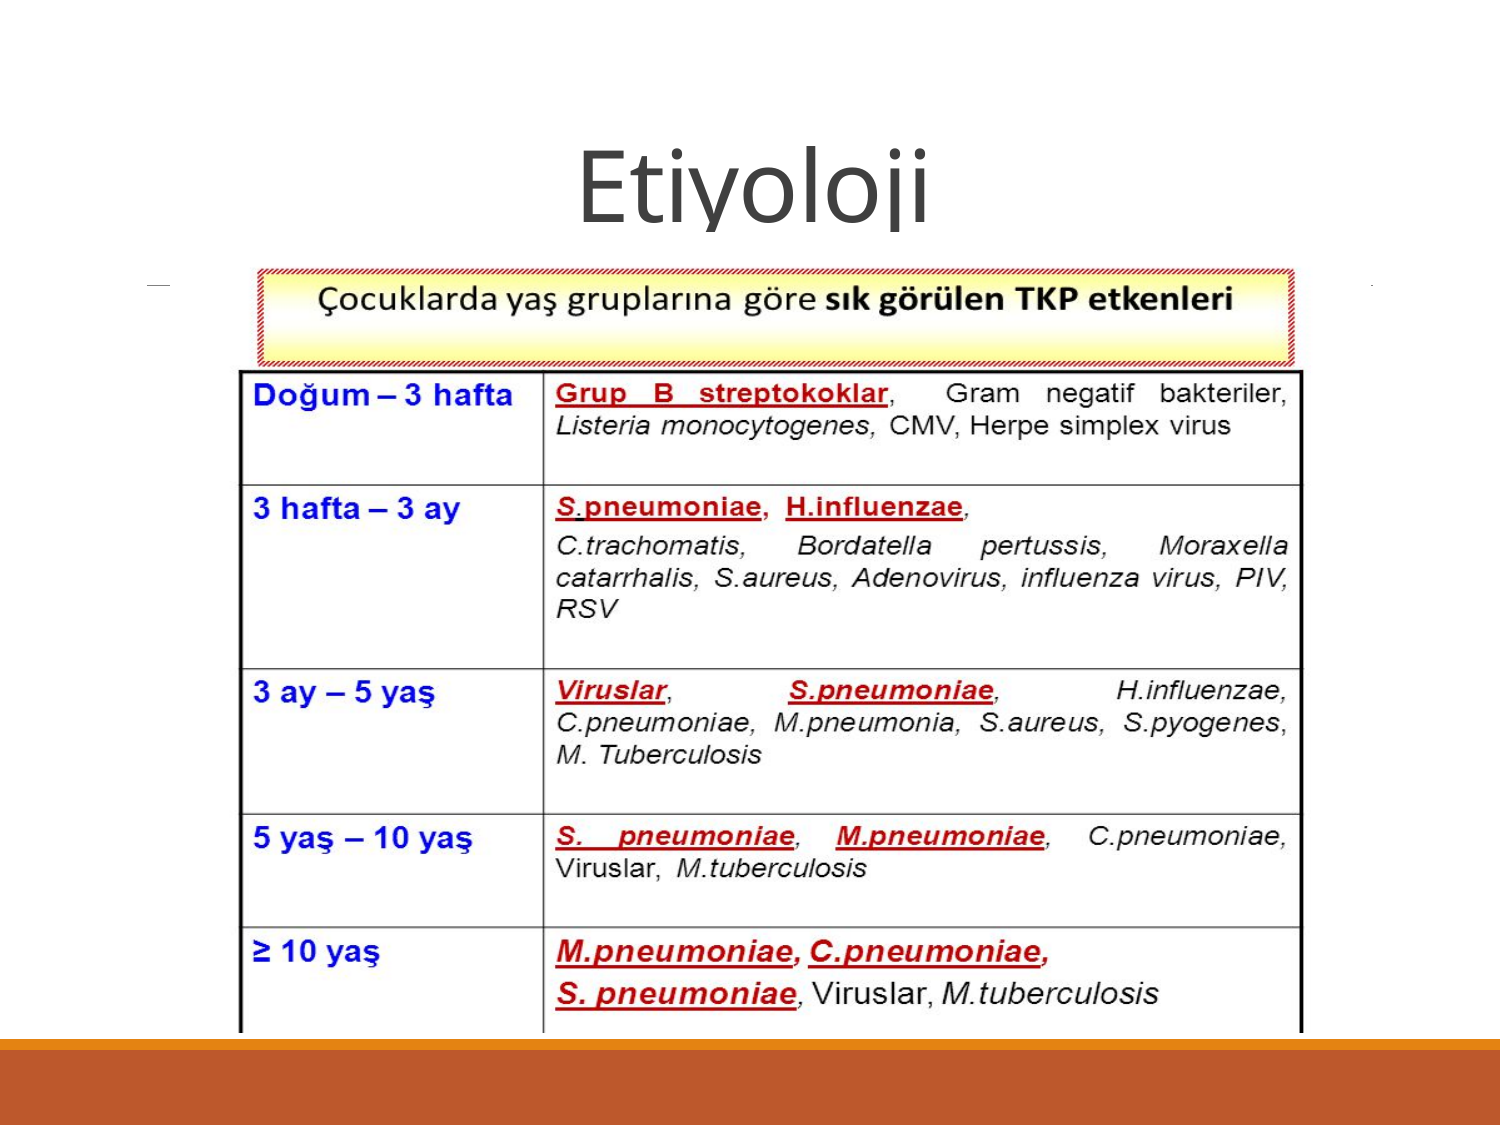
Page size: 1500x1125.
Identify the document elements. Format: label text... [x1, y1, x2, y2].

picture [170, 232, 1372, 1034]
title Etiyoloji [135, 47, 1373, 250]
